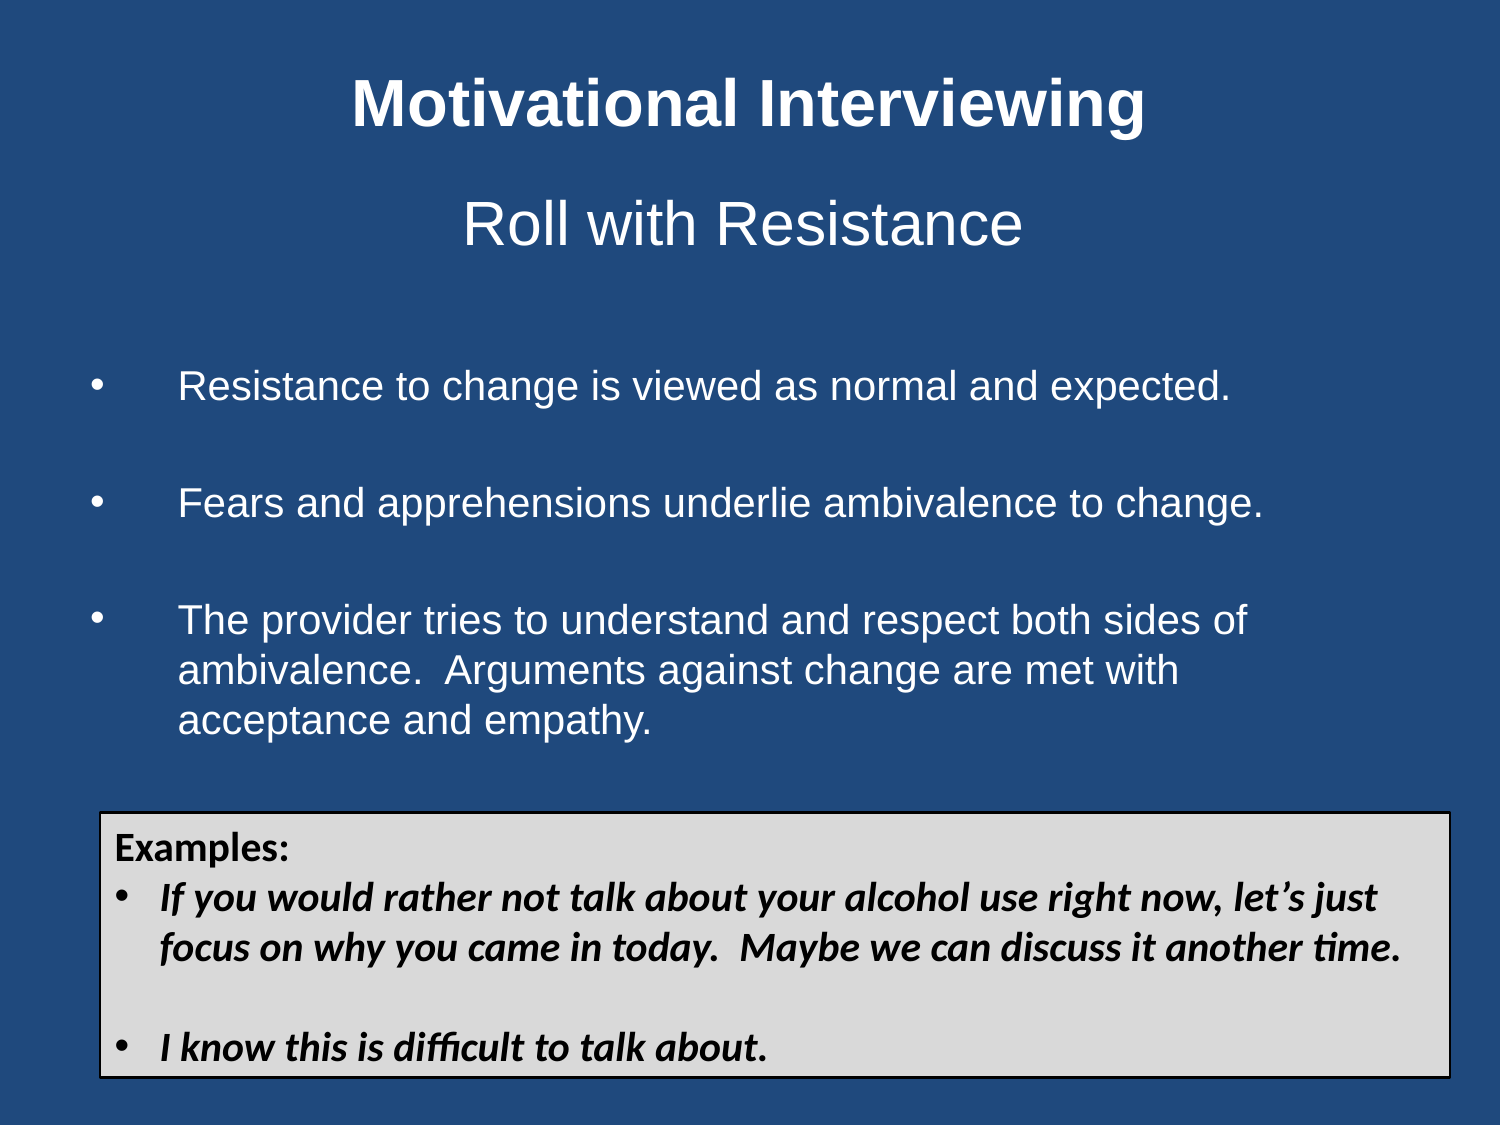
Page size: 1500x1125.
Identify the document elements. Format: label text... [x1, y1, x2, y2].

text_box Examples: If you would rather not talk about your alcohol use right now, let’s just focus on why you came in today. Maybe we can discuss it another time. I know this is difficult to talk about. [99, 812, 1450, 1078]
title Motivational Interviewing [0, 24, 1500, 175]
list Roll with Resistance Resistance to change is viewed as normal and expected. Fears and apprehensions underlie ambivalence to change. The provider tries to understand and respect both sides of ambivalence. Arguments against change are met with acceptance and empathy. [75, 174, 1413, 1088]
